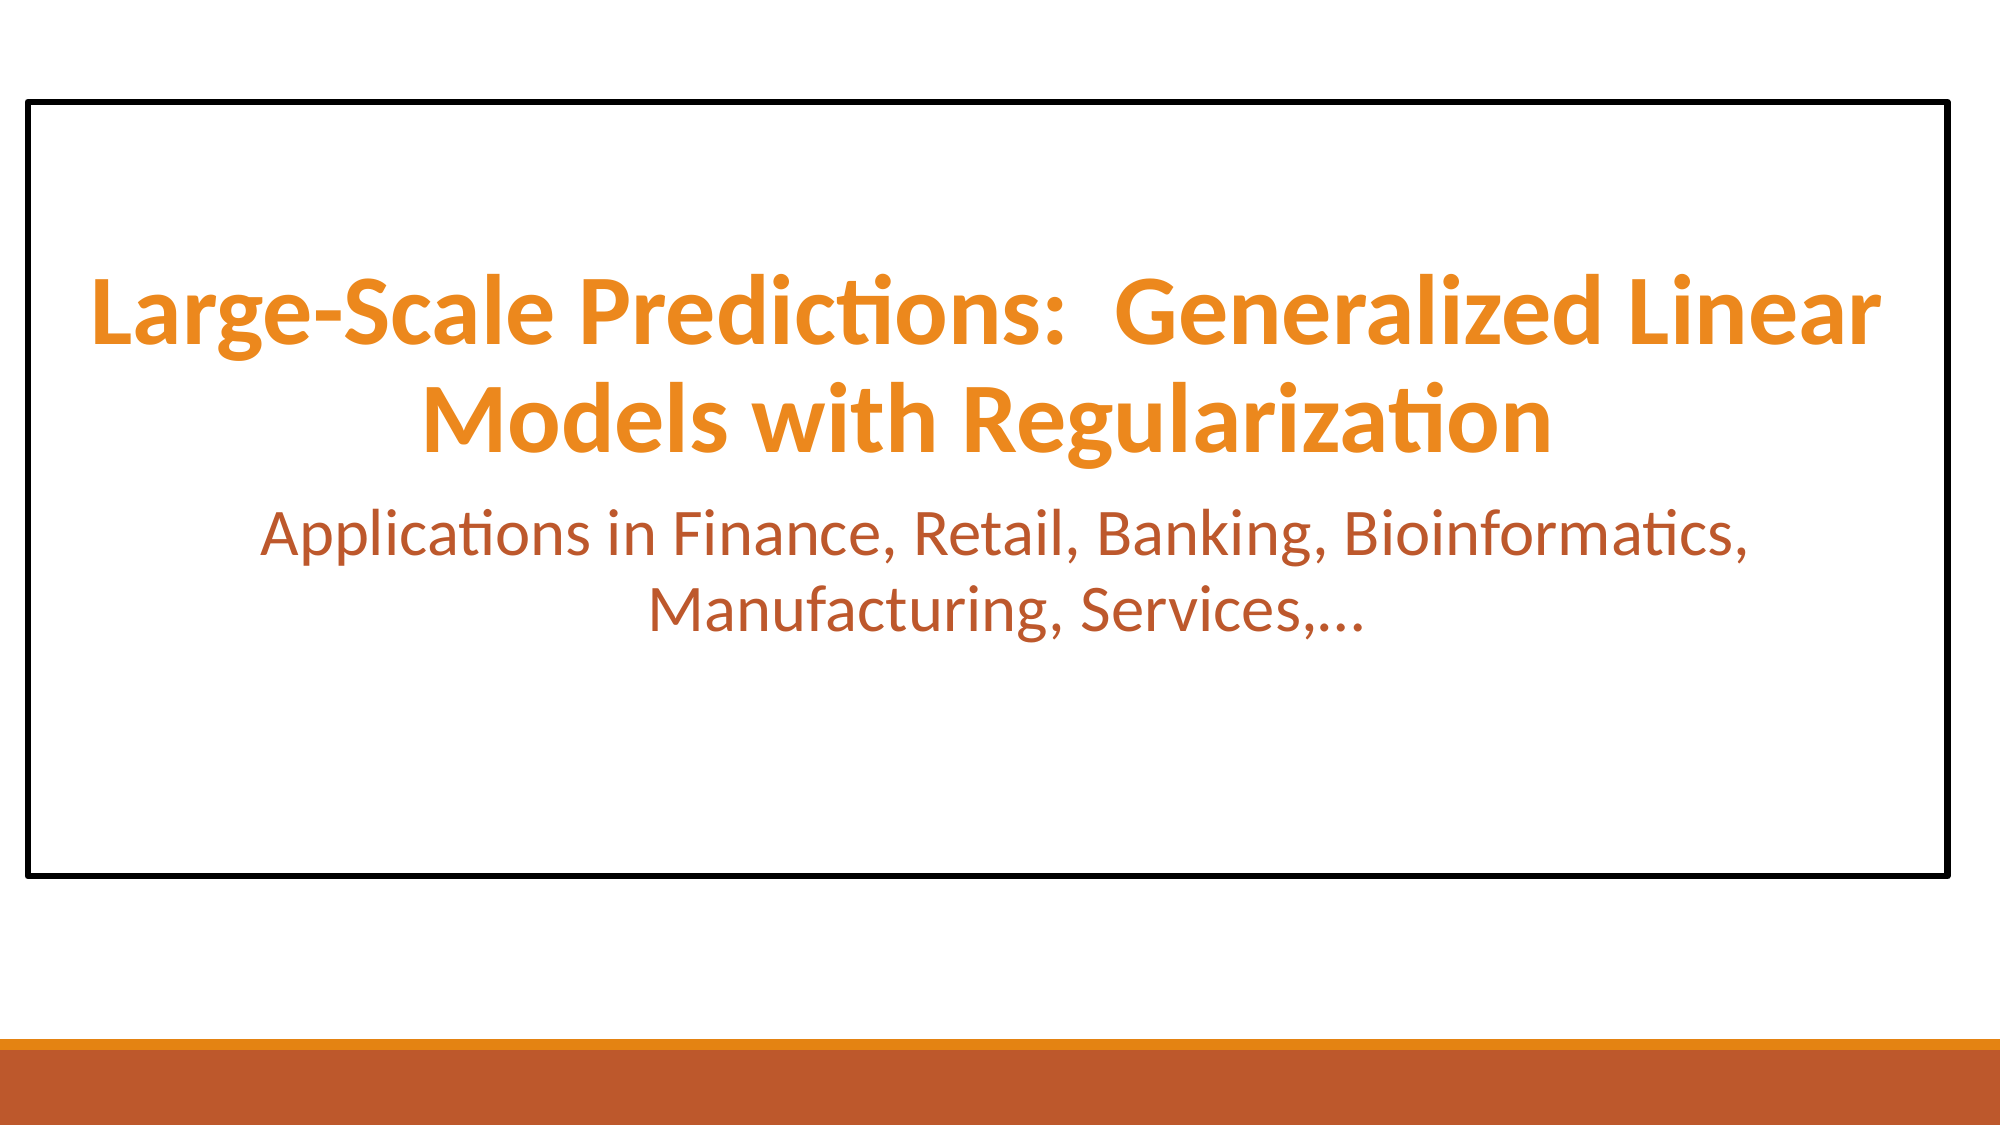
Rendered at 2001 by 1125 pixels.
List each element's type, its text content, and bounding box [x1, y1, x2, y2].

list Large-Scale Predictions: Generalized Linear Models with Regularization Applications in Finance, Retail, Banking, Bioinformatics, Manufacturing, Services,… [27, 101, 1948, 877]
